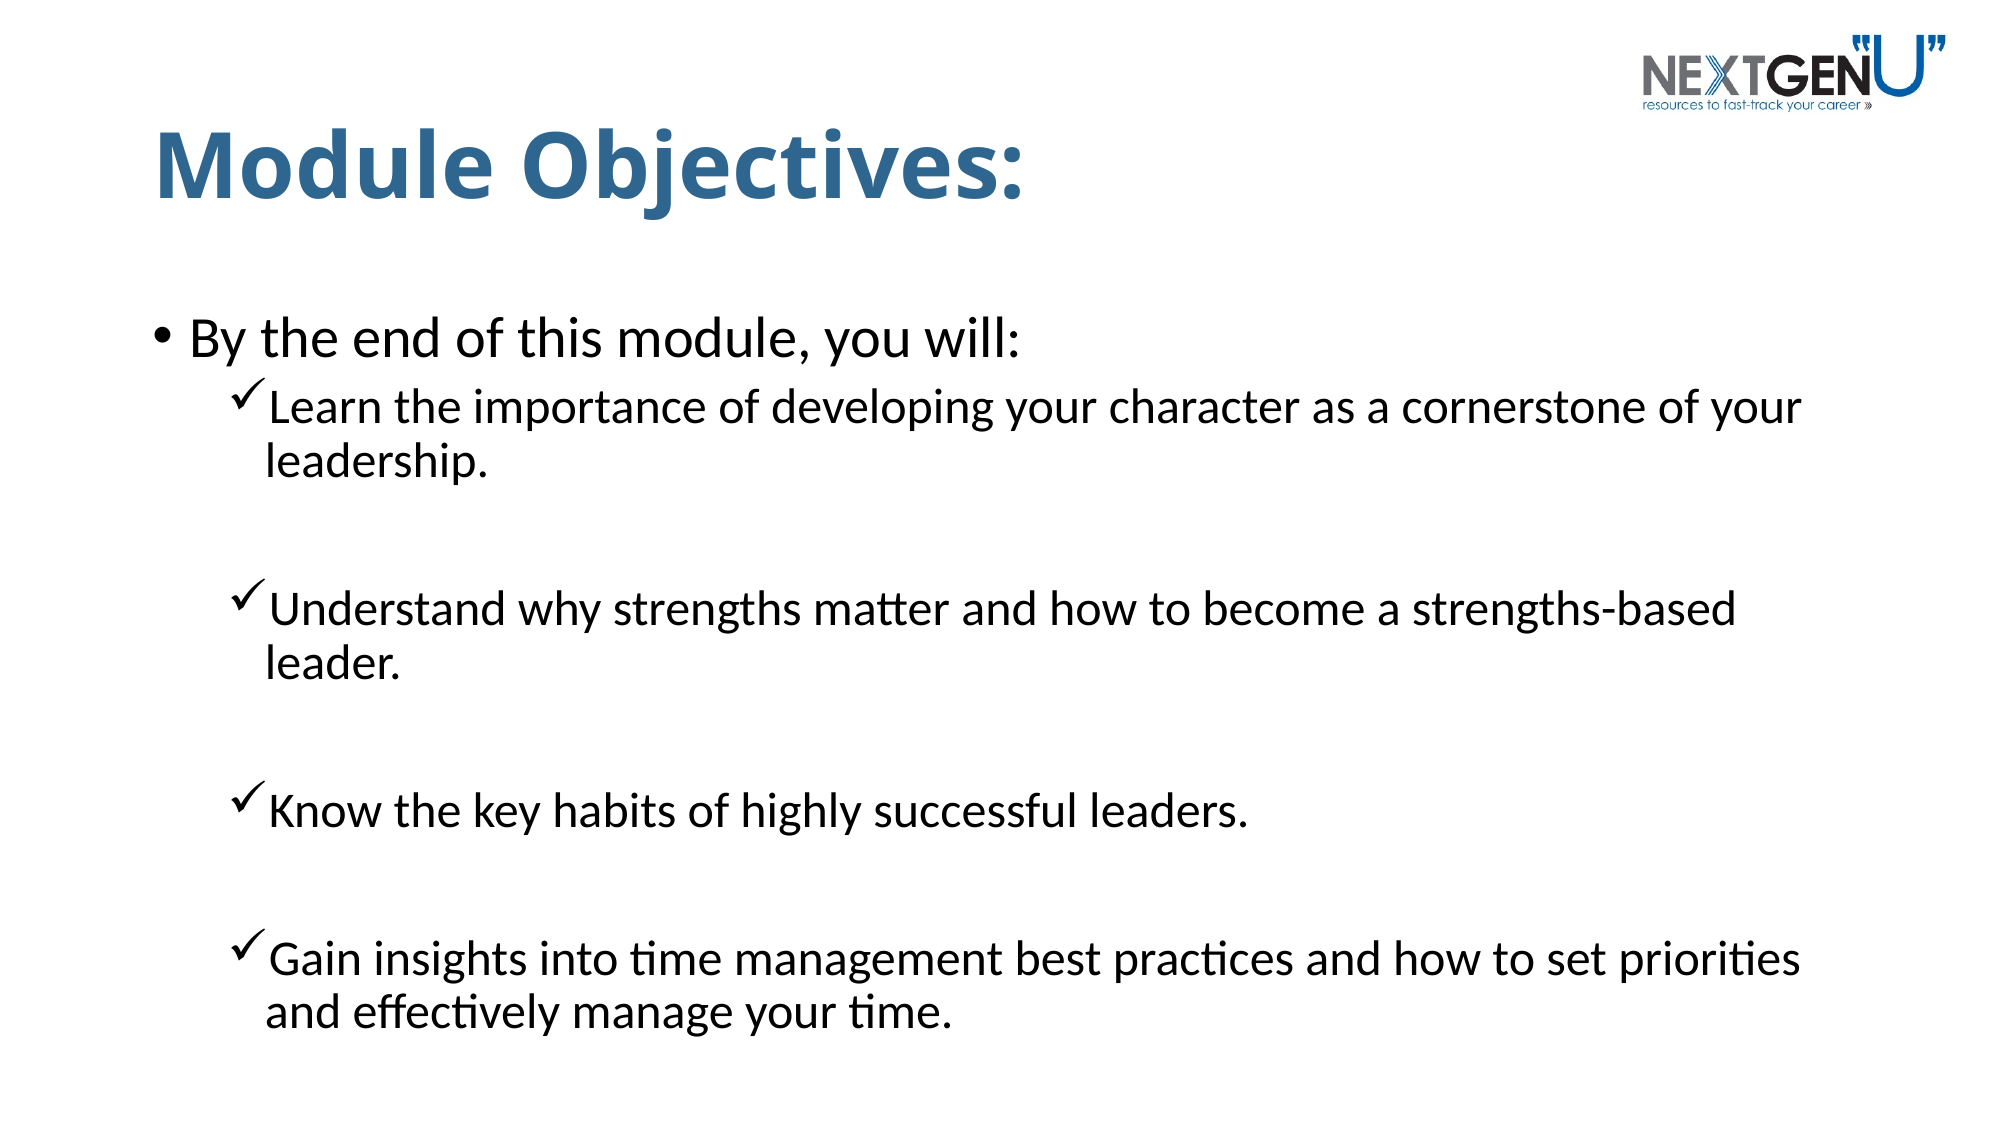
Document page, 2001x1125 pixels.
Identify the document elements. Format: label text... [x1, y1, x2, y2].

list By the end of this module, you will: Learn the importance of developing your character as a cornerstone of your leadership. Understand why strengths matter and how to become a strengths-based leader. Know the key habits of highly successful leaders. Gain insights into time management best practices and how to set priorities and effectively manage your time. [137, 299, 1863, 1014]
picture [1636, 27, 1952, 119]
title Module Objectives: [137, 59, 1863, 278]
